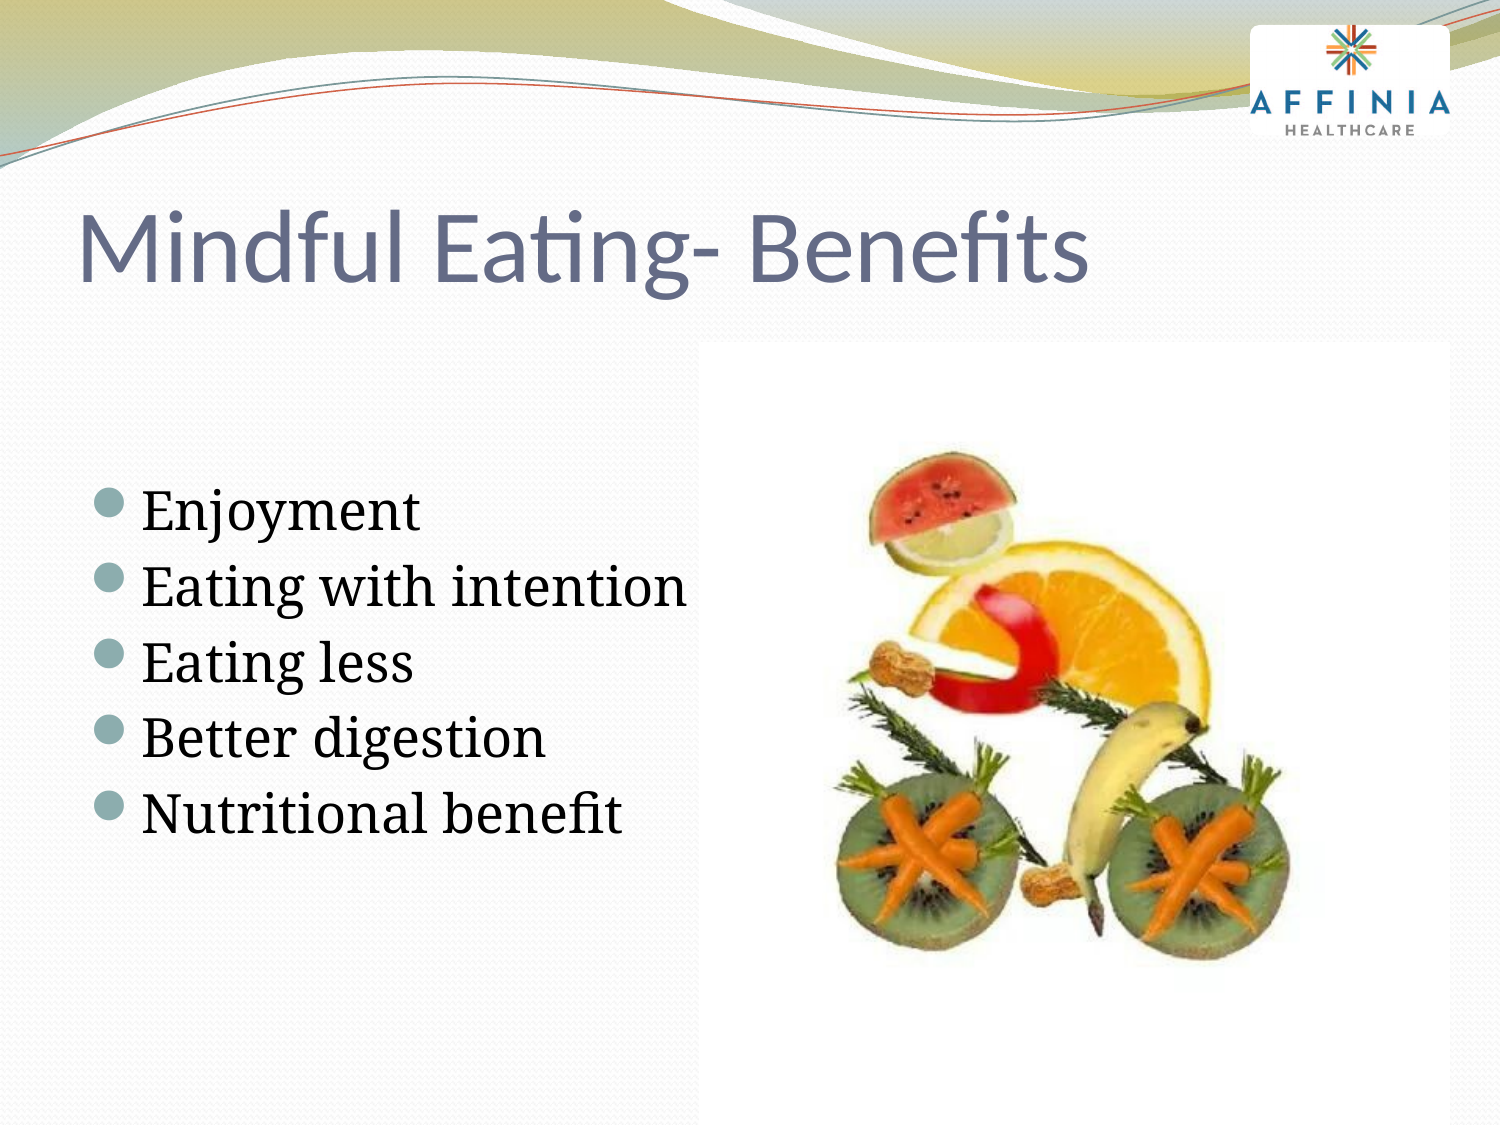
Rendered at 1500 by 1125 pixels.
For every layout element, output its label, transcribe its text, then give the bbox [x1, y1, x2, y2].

picture [699, 341, 1451, 1125]
list Enjoyment Eating with intention Eating less Better digestion Nutritional benefit [75, 317, 1425, 1038]
title Mindful Eating- Benefits [75, 115, 1425, 303]
picture [1249, 24, 1451, 136]
